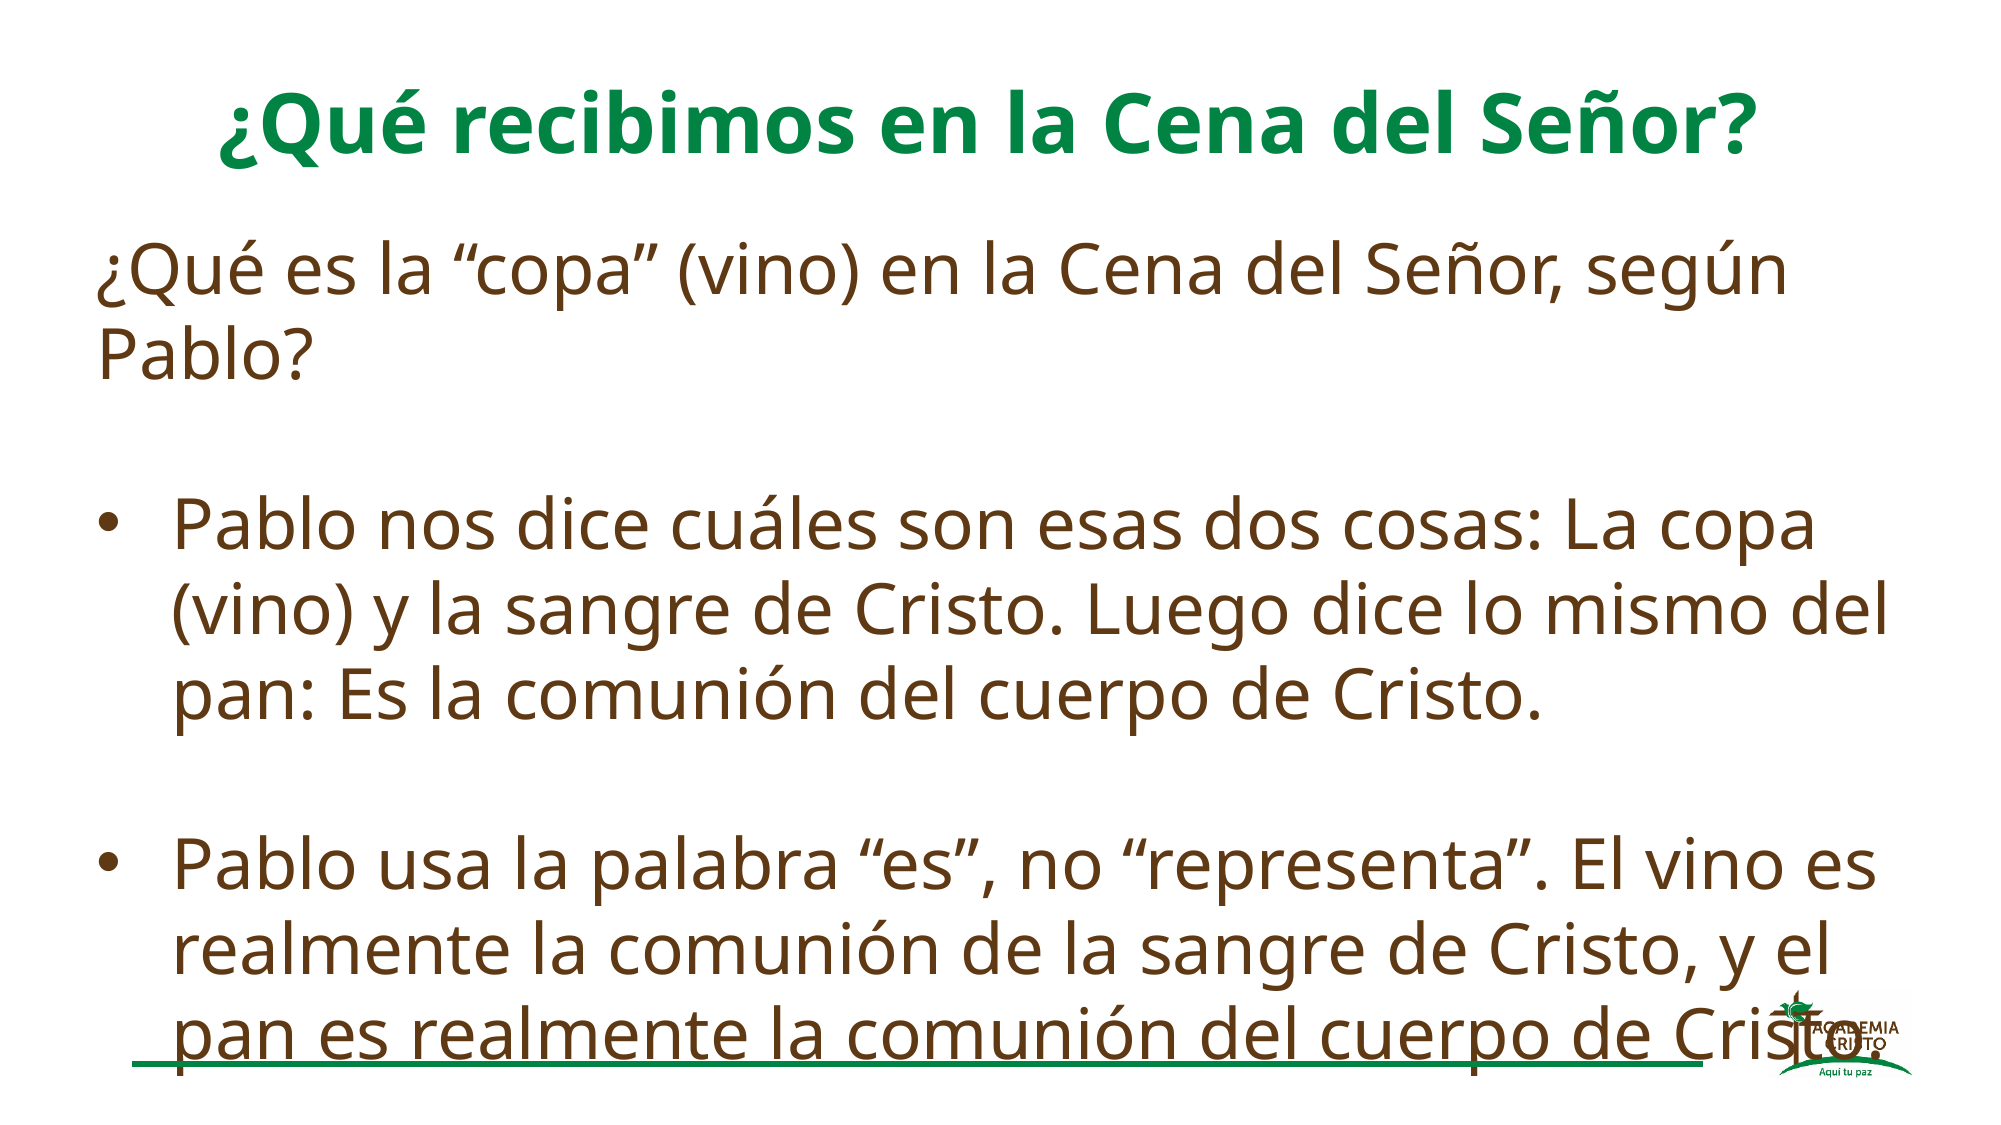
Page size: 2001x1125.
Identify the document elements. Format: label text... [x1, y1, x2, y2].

picture [1760, 984, 1922, 1091]
text_box ¿Qué recibimos en la Cena del Señor? [161, 63, 1839, 178]
text_box ¿Qué es la “copa” (vino) en la Cena del Señor, según Pablo? Pablo nos dice cuáles son esas dos cosas: La copa (vino) y la sangre de Cristo. Luego dice lo mismo del pan: Es la comunión del cuerpo de Cristo. Pablo usa la palabra “es”, no “representa”. El vino es realmente la comunión de la sangre de Cristo, y el pan es realmente la comunión del cuerpo de Cristo. [81, 216, 1923, 1125]
